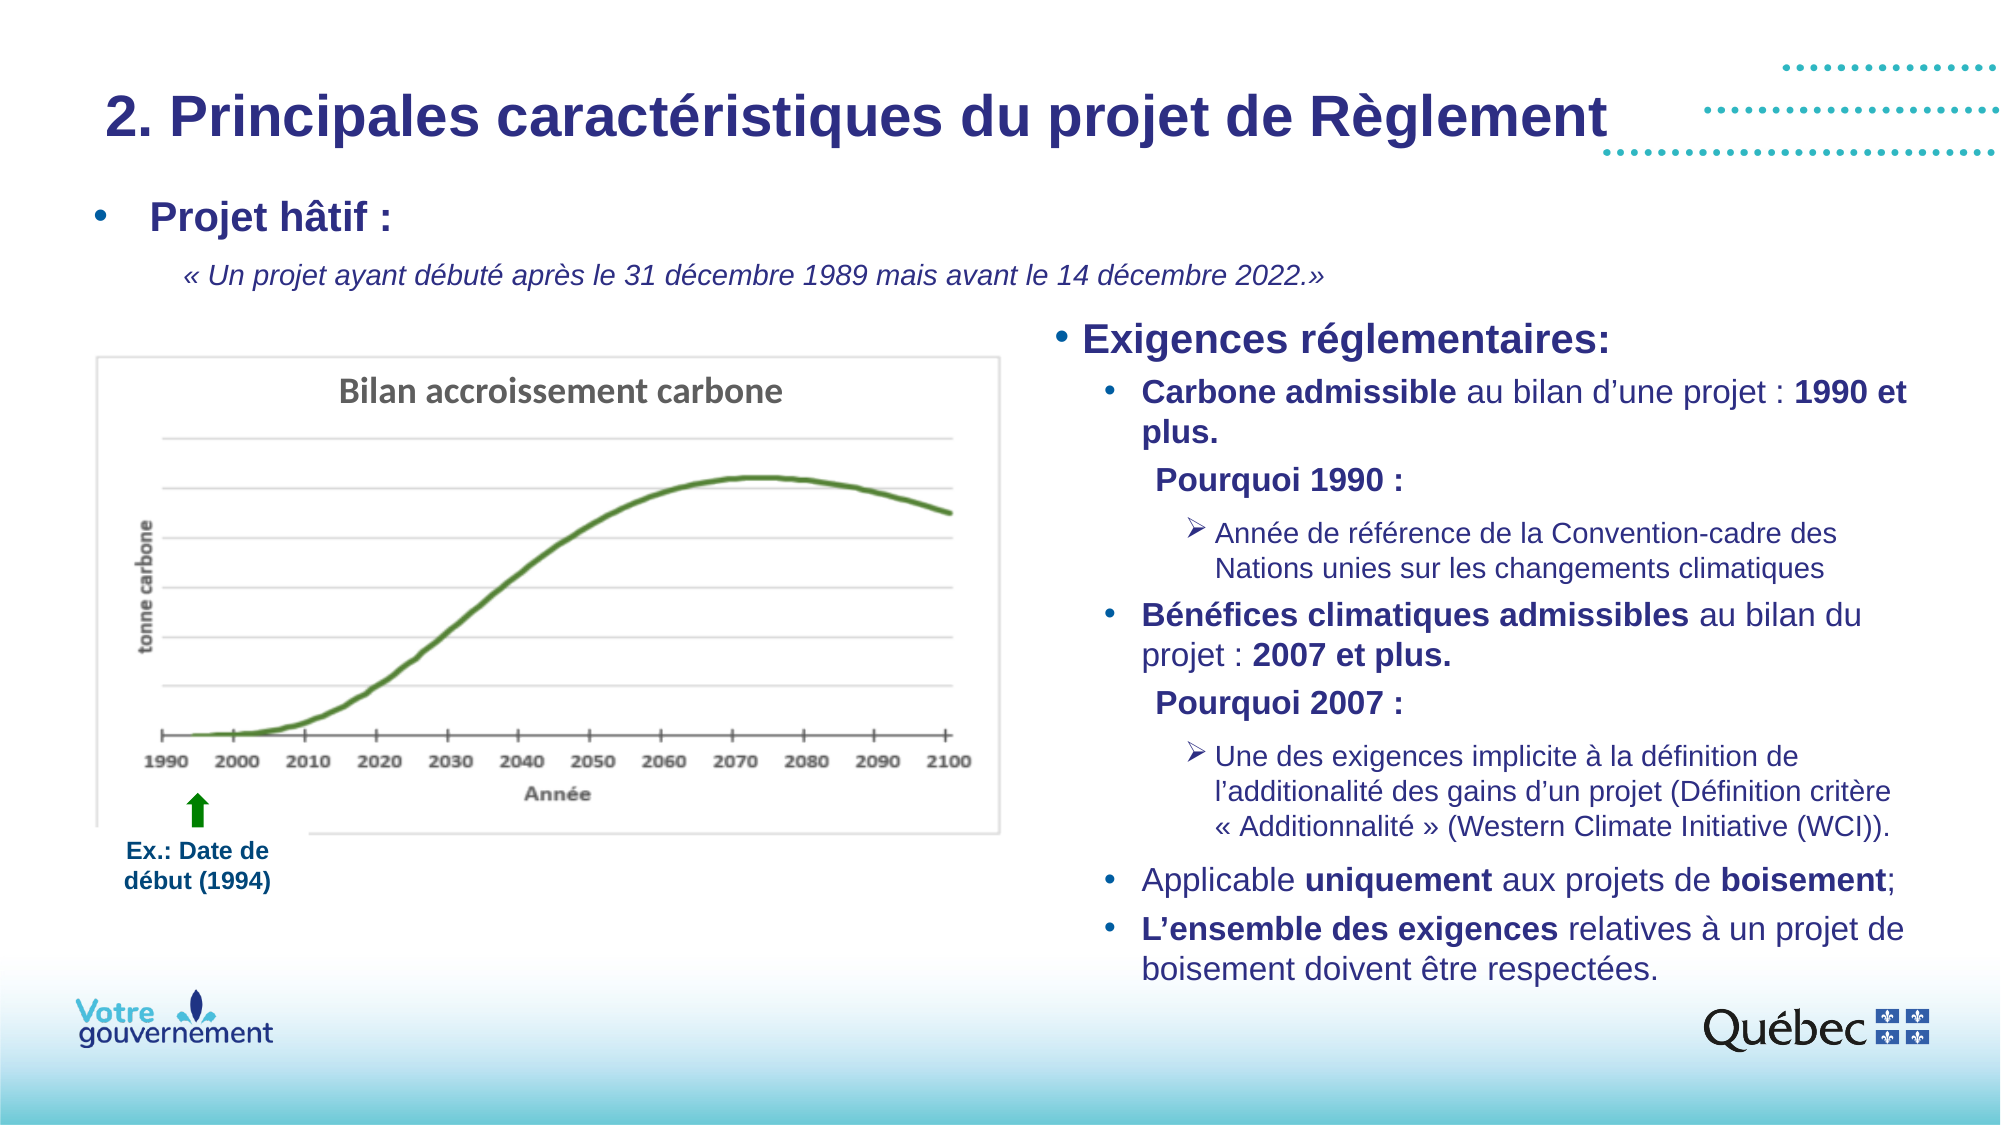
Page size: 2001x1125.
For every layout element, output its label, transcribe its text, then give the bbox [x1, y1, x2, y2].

title 2. Principales caractéristiques du projet de Règlement [90, 61, 1680, 152]
list Projet hâtif : « Un projet ayant débuté après le 31 décembre 1989 mais avant le 14 décembre 2022.» [63, 152, 1927, 324]
picture [0, 0, 2001, 1125]
text_box Exigences réglementaires: Carbone admissible au bilan d’une projet : 1990 et plus. Pourquoi 1990 : Année de référence de la Convention-cadre des Nations unies sur les changements climatiques Bénéfices climatiques admissibles au bilan du projet : 2007 et plus. Pourquoi 2007 : Une des exigences implicite à la définition de l’additionalité des gains d’un projet (Définition critère « Additionnalité » (Western Climate Initiative (WCI)). Applicable uniquement aux projets de boisement; L’ensemble des exigences relatives à un projet de boisement doivent être respectées. [964, 294, 1937, 1009]
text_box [86, 792, 309, 904]
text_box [86, 344, 1022, 847]
